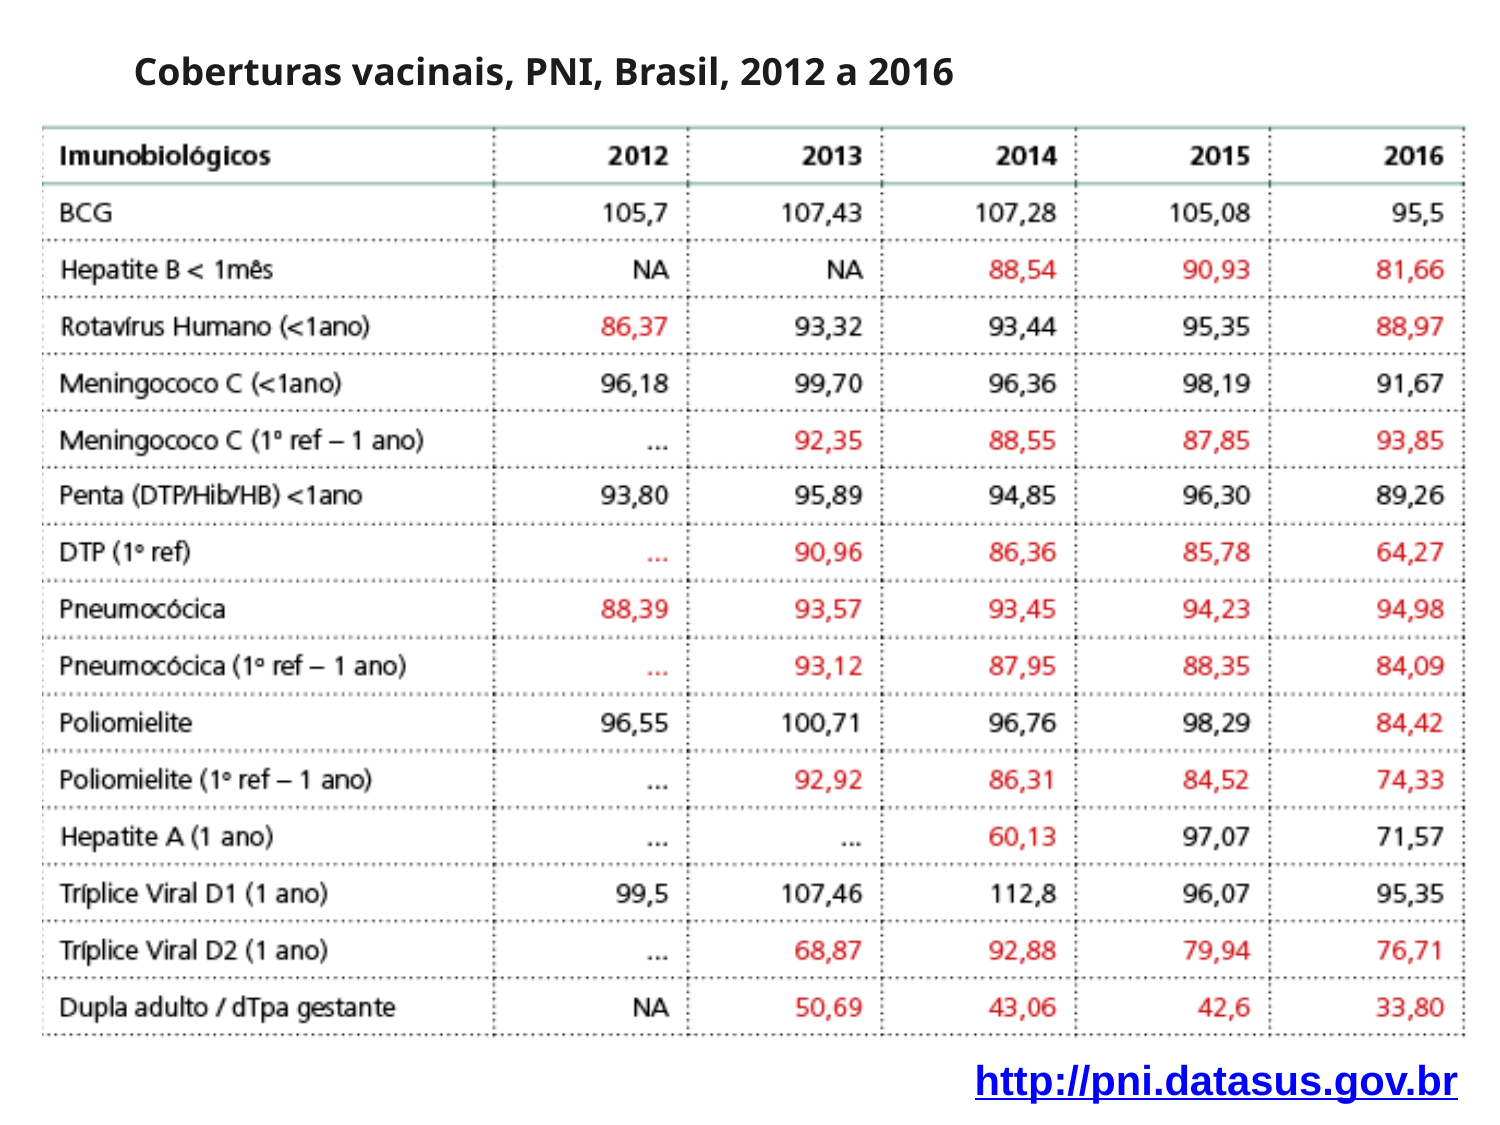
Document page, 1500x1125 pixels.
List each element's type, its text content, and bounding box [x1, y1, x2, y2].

text_box Coberturas vacinais, PNI, Brasil, 2012 a 2016 [118, 40, 988, 101]
picture [42, 114, 1472, 1053]
text_box http://pni.datasus.gov.br [959, 1046, 1500, 1125]
